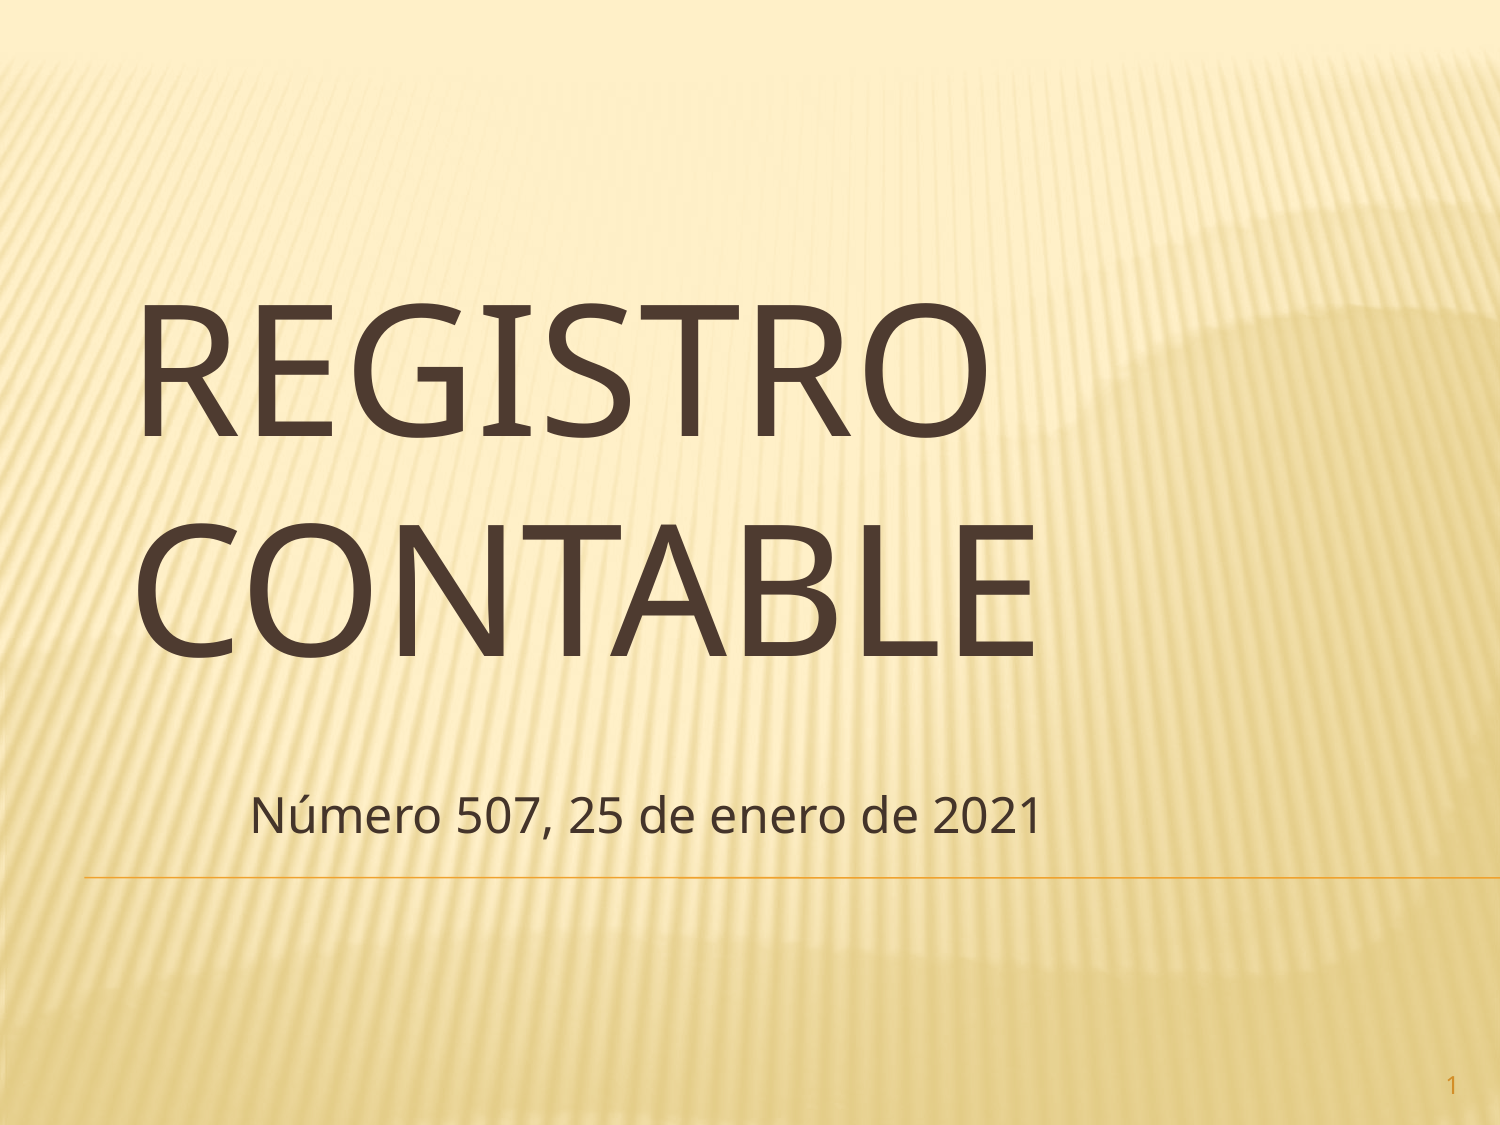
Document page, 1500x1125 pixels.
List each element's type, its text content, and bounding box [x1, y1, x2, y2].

slide_number 1 [1350, 1061, 1475, 1103]
title Registro contable [112, 246, 1388, 704]
subtitle Número 507, 25 de enero de 2021 [234, 750, 1285, 851]
